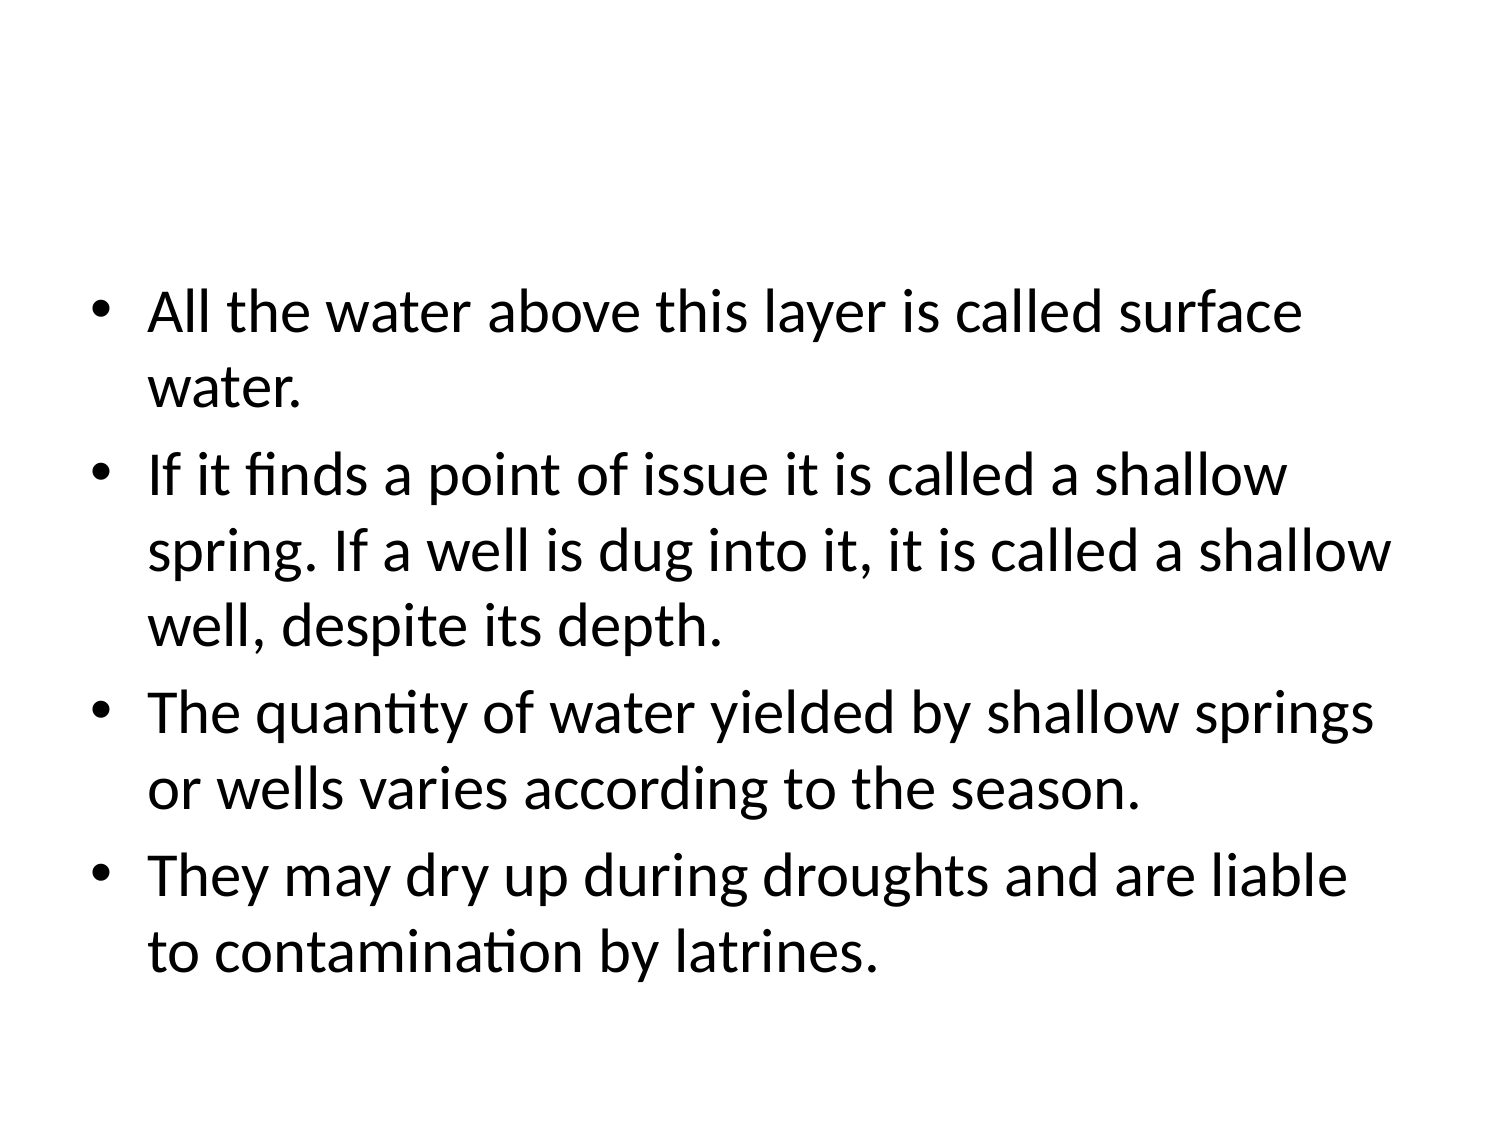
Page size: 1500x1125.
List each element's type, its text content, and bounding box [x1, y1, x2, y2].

list All the water above this layer is called surface water. If it finds a point of issue it is called a shallow spring. If a well is dug into it, it is called a shallow well, despite its depth. The quantity of water yielded by shallow springs or wells varies according to the season. They may dry up during droughts and are liable to contamination by latrines. [75, 262, 1425, 1005]
